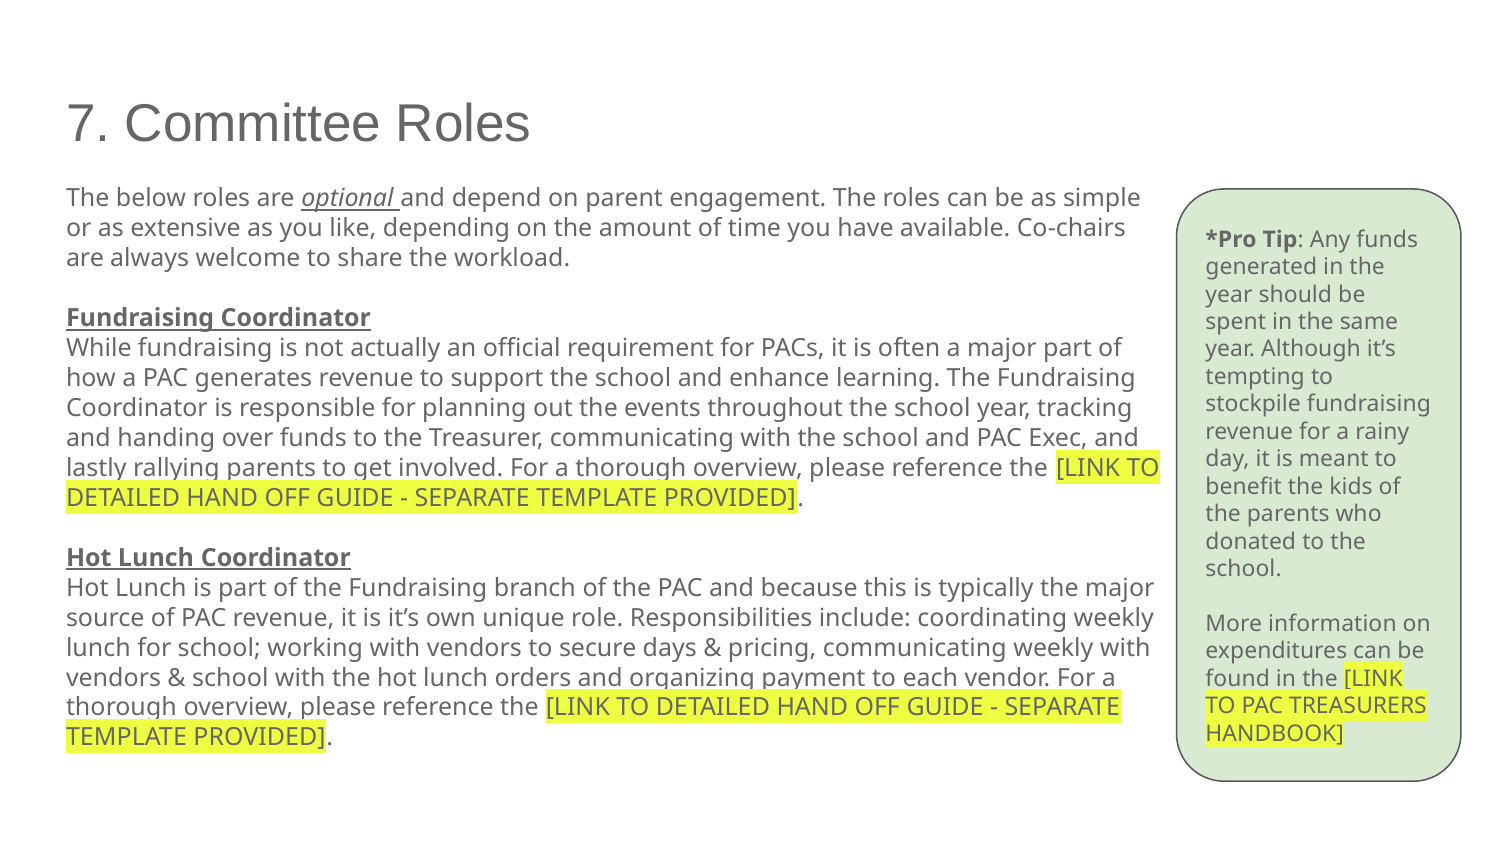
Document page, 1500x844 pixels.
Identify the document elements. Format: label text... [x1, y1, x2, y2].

title 7. Committee Roles [51, 72, 1449, 167]
text_box *Pro Tip: Any funds generated in the year should be spent in the same year. Although it’s tempting to stockpile fundraising revenue for a rainy day, it is meant to benefit the kids of the parents who donated to the school. More information on expenditures can be found in the [LINK TO PAC TREASURERS HANDBOOK] [1176, 188, 1461, 782]
list The below roles are optional and depend on parent engagement. The roles can be as simple or as extensive as you like, depending on the amount of time you have available. Co-chairs are always welcome to share the workload. Fundraising Coordinator While fundraising is not actually an official requirement for PACs, it is often a major part of how a PAC generates revenue to support the school and enhance learning. The Fundraising Coordinator is responsible for planning out the events throughout the school year, tracking and handing over funds to the Treasurer, communicating with the school and PAC Exec, and lastly rallying parents to get involved. For a thorough overview, please reference the [LINK TO DETAILED HAND OFF GUIDE - SEPARATE TEMPLATE PROVIDED]. Hot Lunch Coordinator Hot Lunch is part of the Fundraising branch of the PAC and because this is typically the major source of PAC revenue, it is it’s own unique role. Responsibilities include: coordinating weekly lunch for school; working with vendors to secure days & pricing, communicating weekly with vendors & school with the hot lunch orders and organizing payment to each vendor. For a thorough overview, please reference the [LINK TO DETAILED HAND OFF GUIDE - SEPARATE TEMPLATE PROVIDED]. [51, 166, 1177, 809]
